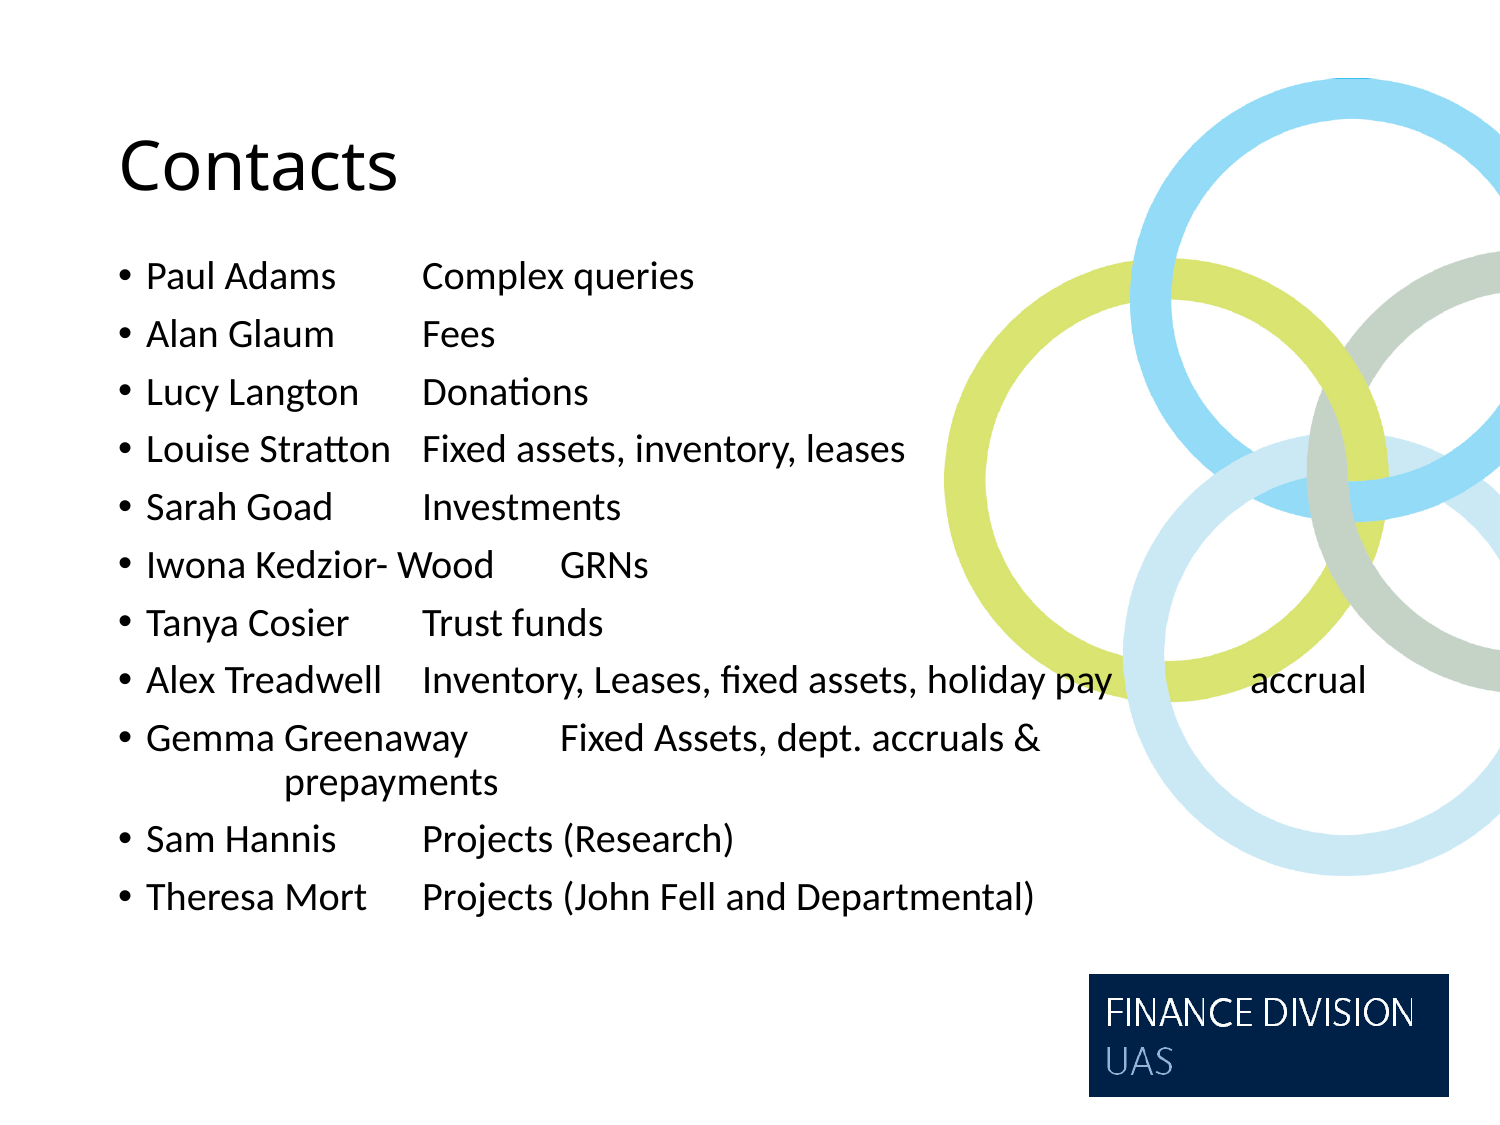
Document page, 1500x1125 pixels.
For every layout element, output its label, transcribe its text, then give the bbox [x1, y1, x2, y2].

picture [1089, 974, 1449, 1097]
list Paul Adams Complex queries Alan Glaum Fees Lucy Langton Donations Louise Stratton Fixed assets, inventory, leases Sarah Goad Investments Iwona Kedzior- Wood GRNs Tanya Cosier Trust funds Alex Treadwell Inventory, Leases, fixed assets, holiday pay accrual Gemma Greenaway Fixed Assets, dept. accruals & prepayments Sam Hannis Projects (Research) Theresa Mort Projects (John Fell and Departmental) [103, 247, 1397, 962]
title Contacts [103, 59, 1397, 247]
